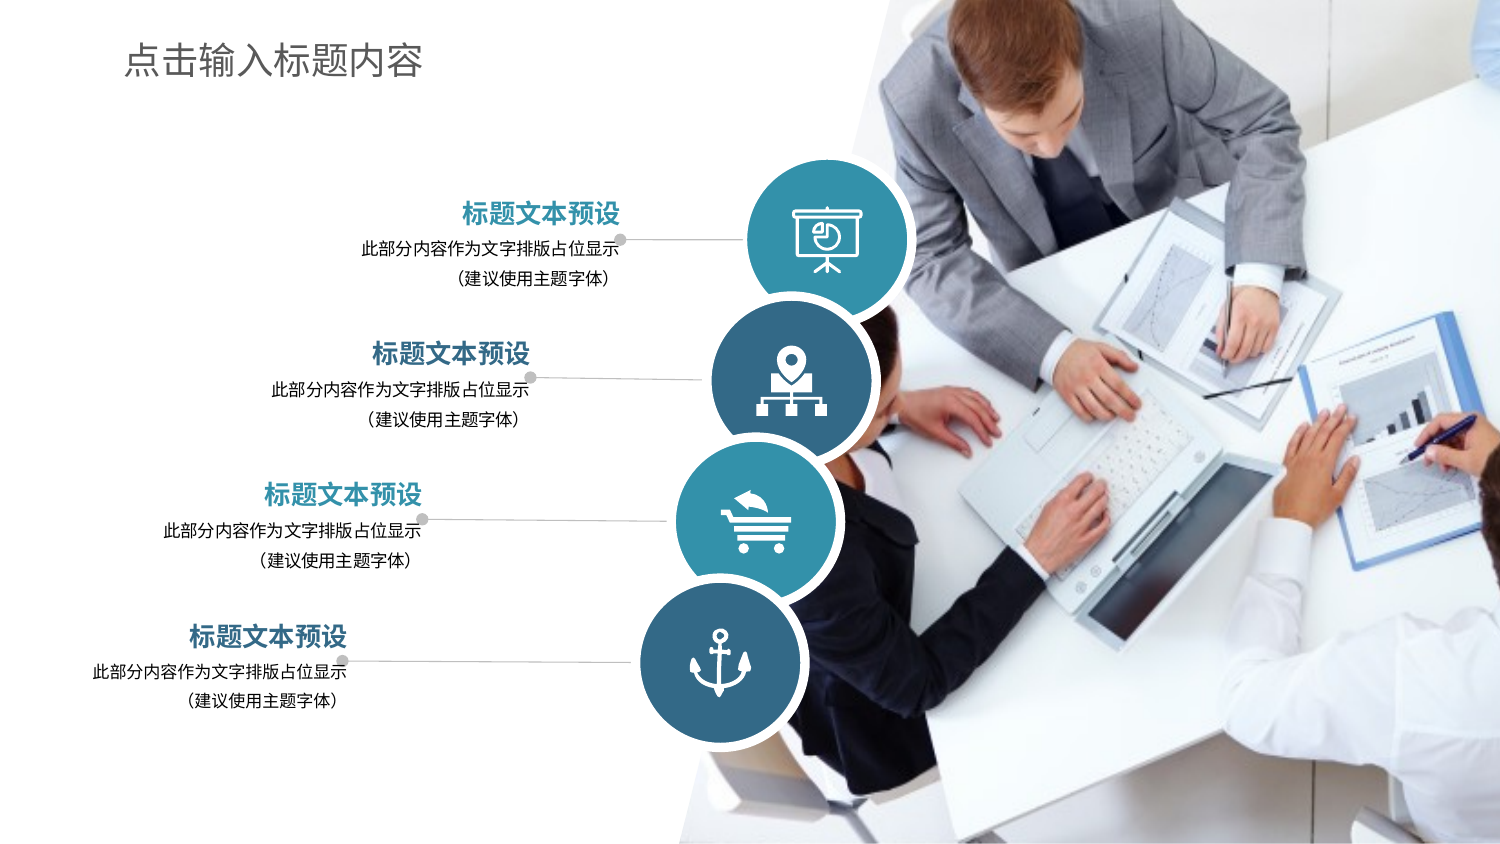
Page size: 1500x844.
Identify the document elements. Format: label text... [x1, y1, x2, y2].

text_box 点击输入标题内容 [123, 28, 474, 91]
text_box [676, 0, 1500, 844]
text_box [44, 154, 913, 748]
